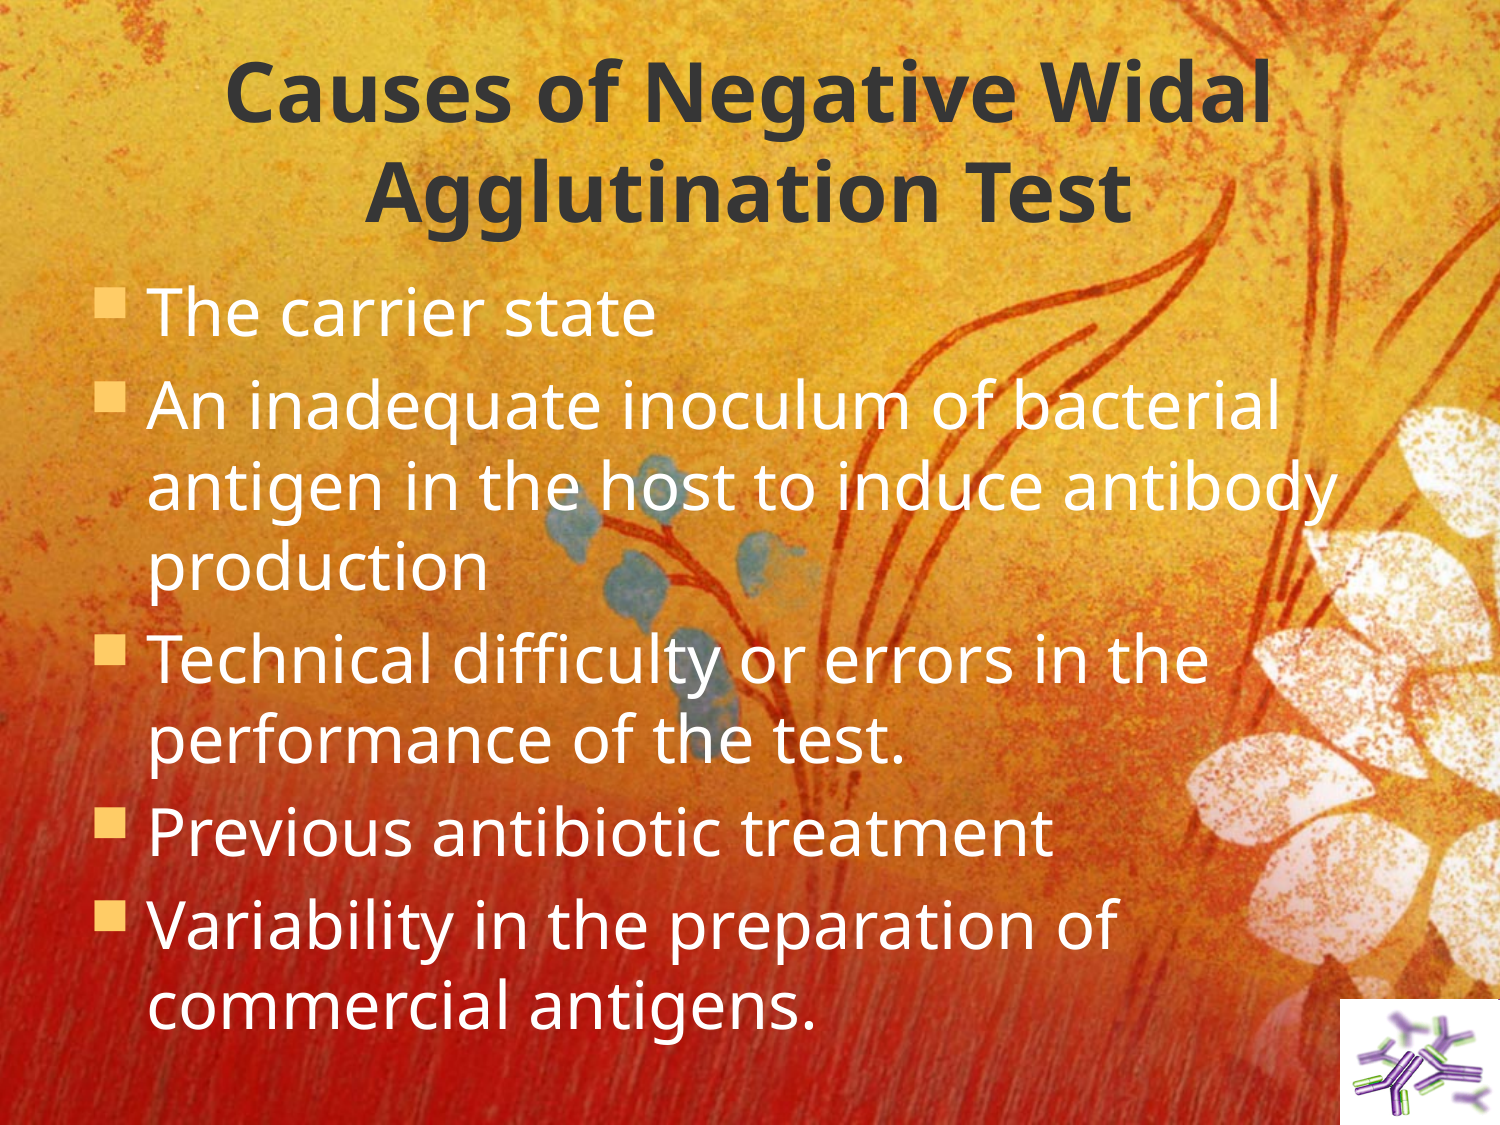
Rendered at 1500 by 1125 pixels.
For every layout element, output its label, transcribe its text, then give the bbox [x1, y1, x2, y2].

picture [0, 0, 1500, 1125]
title Causes of Negative Widal Agglutination Test [74, 44, 1426, 233]
list The carrier state An inadequate inoculum of bacterial antigen in the host to induce antibody production Technical difficulty or errors in the performance of the test. Previous antibiotic treatment Variability in the preparation of commercial antigens. [74, 262, 1426, 1001]
